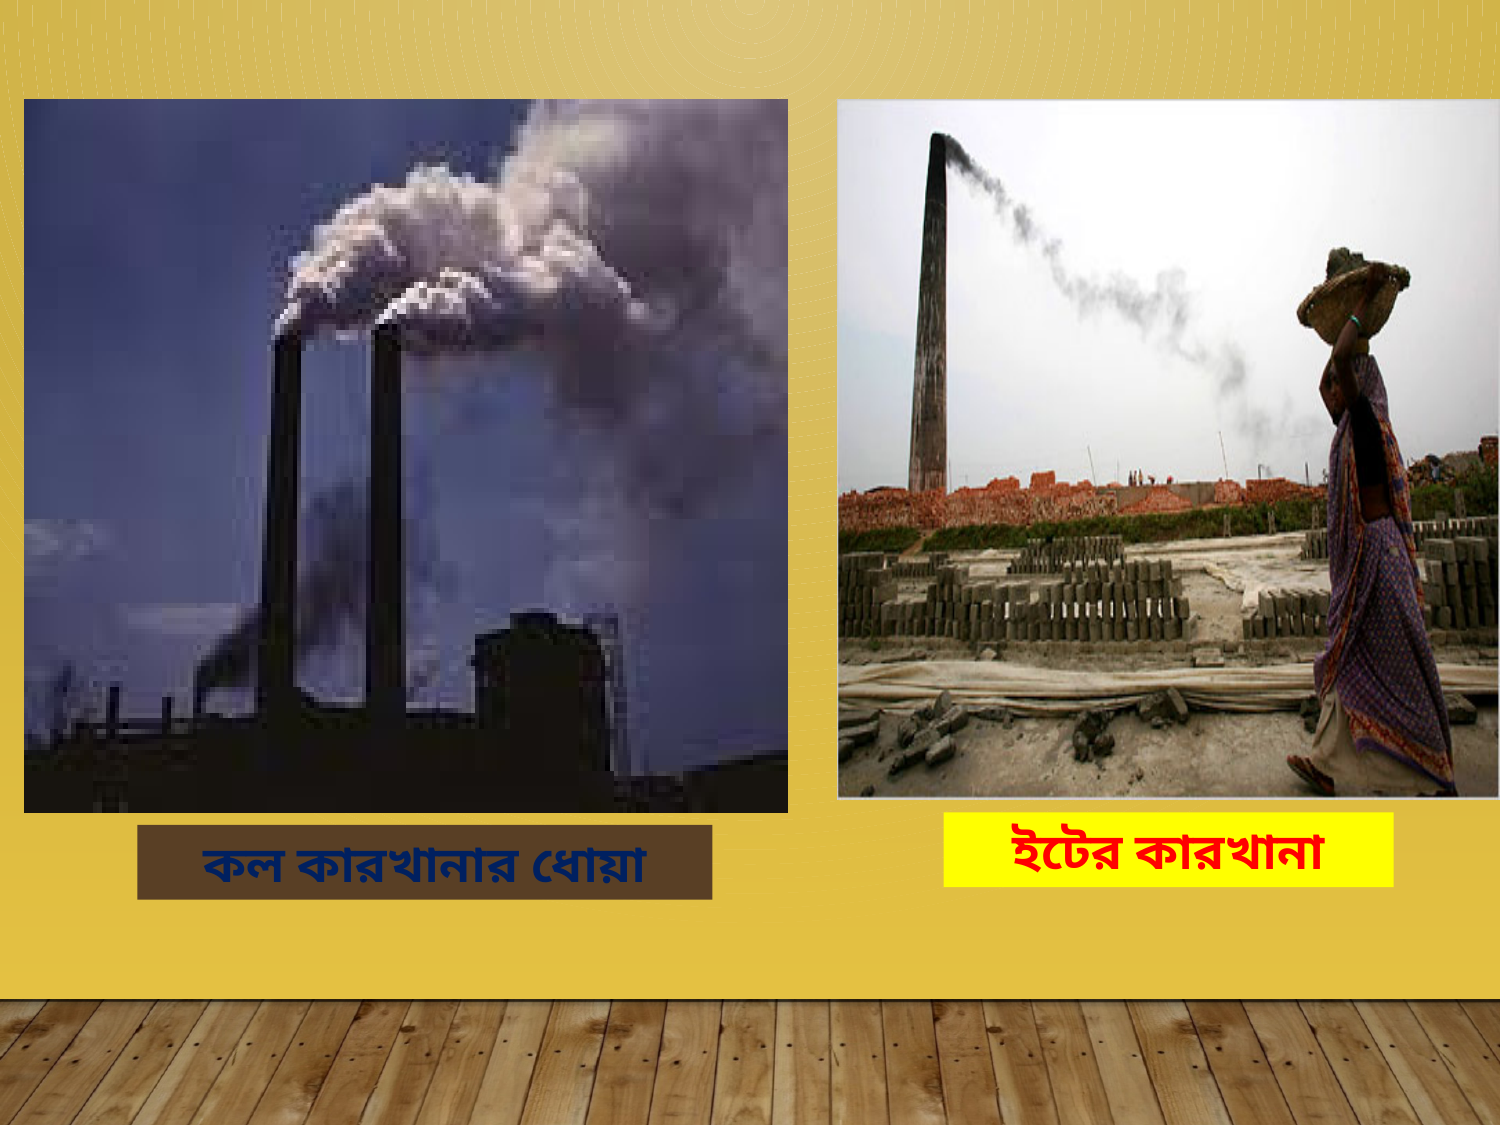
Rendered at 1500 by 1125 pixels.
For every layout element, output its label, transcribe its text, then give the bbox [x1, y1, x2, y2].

picture [0, 999, 1500, 1125]
picture [24, 99, 788, 813]
text_box কল কারখানার ধোয়া [137, 824, 713, 900]
picture [837, 99, 1500, 801]
text_box ইটের কারখানা [943, 812, 1394, 888]
